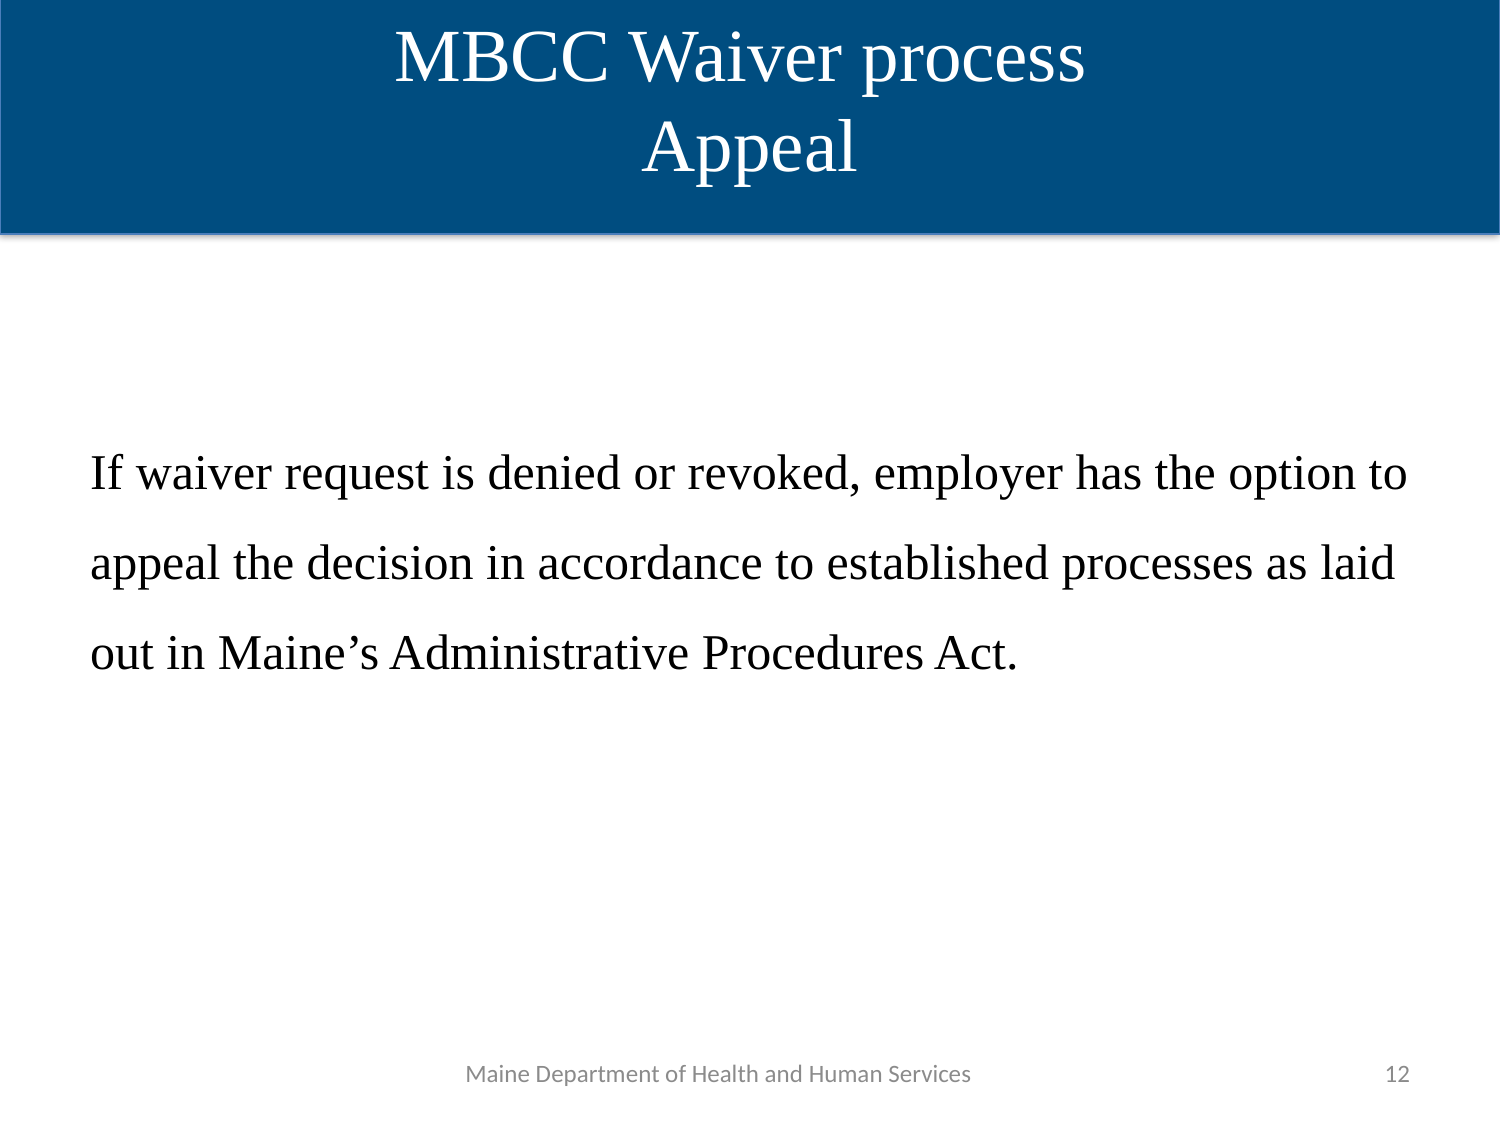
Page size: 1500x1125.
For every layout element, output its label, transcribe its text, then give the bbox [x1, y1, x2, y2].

slide_number 12 [1074, 1042, 1425, 1103]
footer Maine Department of Health and Human Services [450, 1042, 988, 1103]
list If waiver request is denied or revoked, employer has the option to appeal the decision in accordance to established processes as laid out in Maine’s Administrative Procedures Act. [75, 262, 1425, 1005]
title MBCC Waiver process Appeal [0, 0, 1500, 235]
